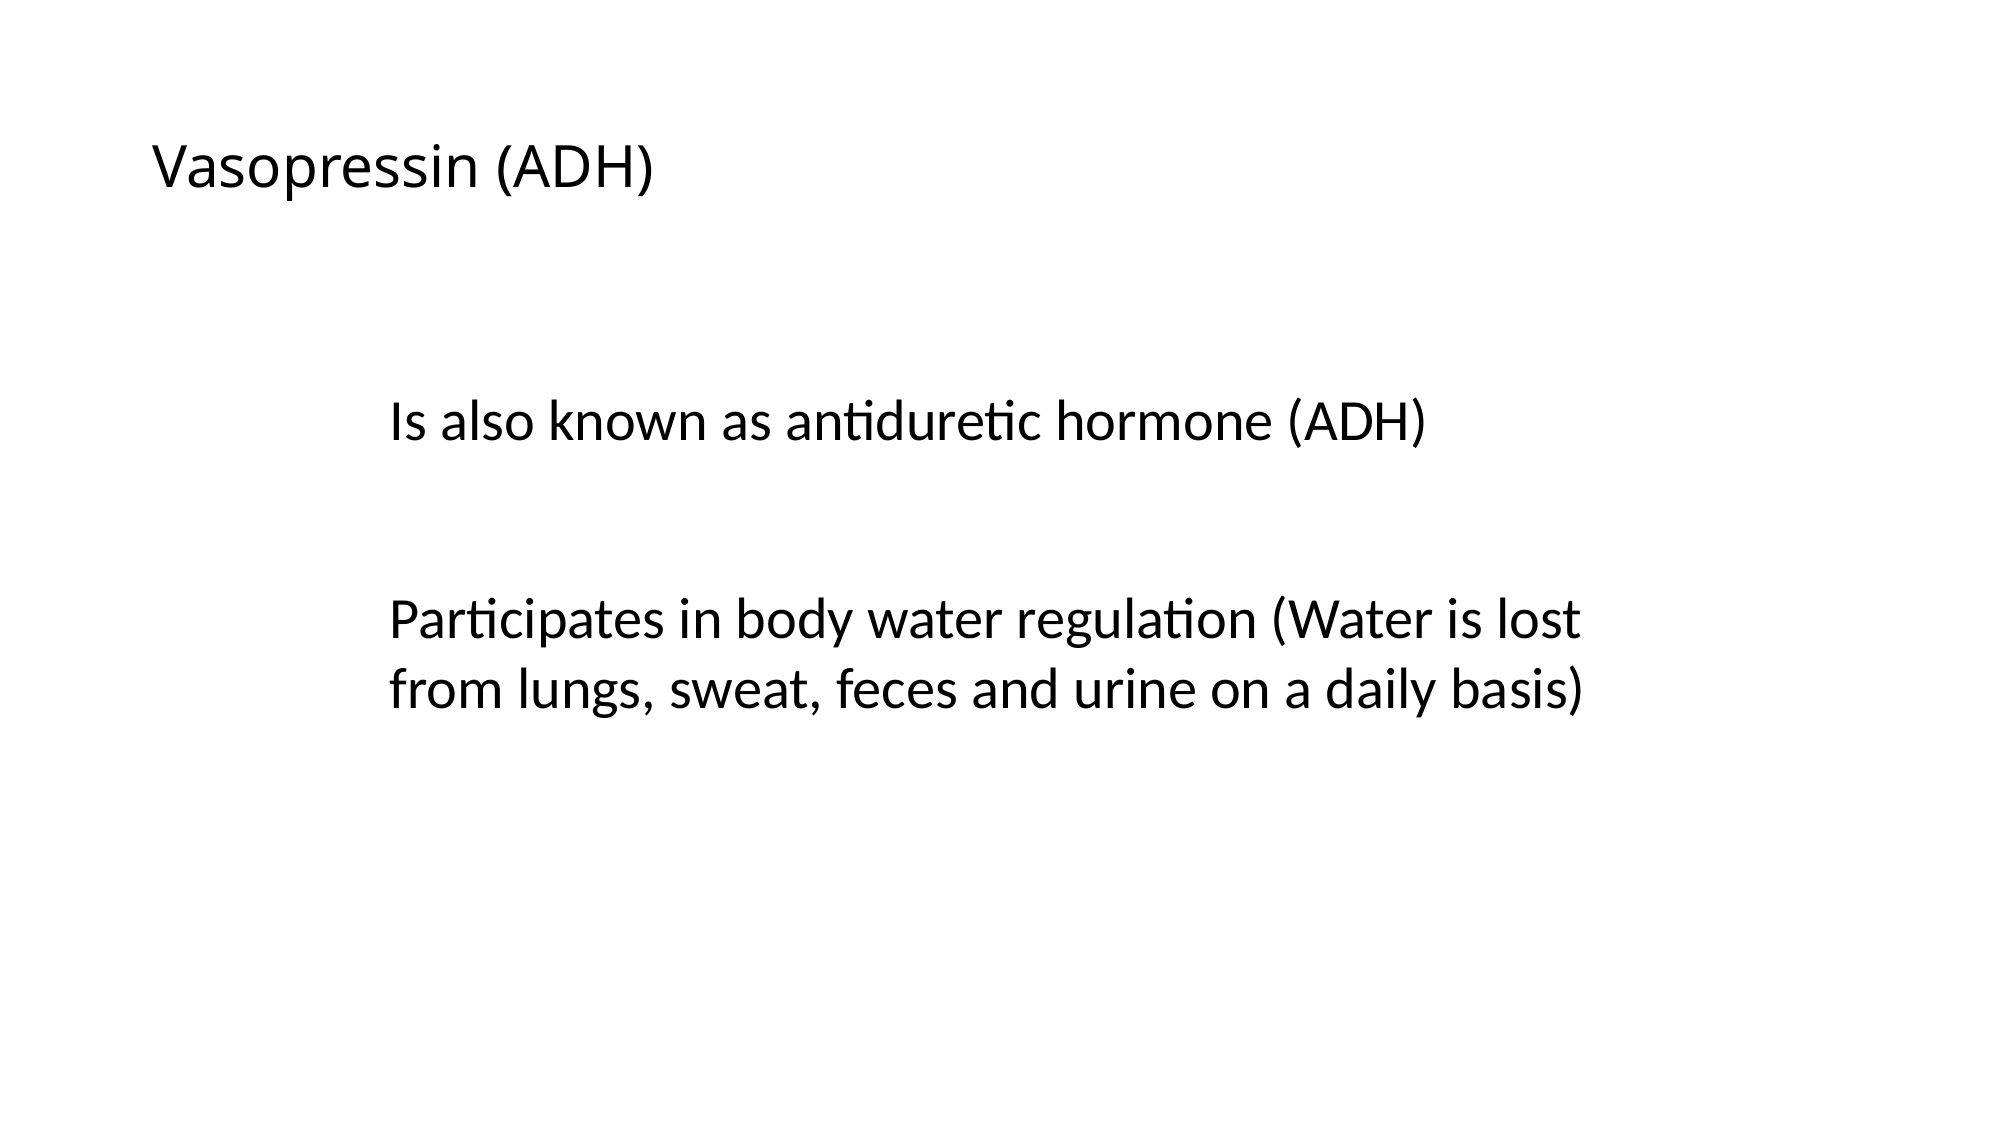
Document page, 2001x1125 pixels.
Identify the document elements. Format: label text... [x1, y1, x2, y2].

text_box Is also known as antiduretic hormone (ADH) Participates in body water regulation (Water is lost from lungs, sweat, feces and urine on a daily basis) [374, 374, 1650, 728]
title Vasopressin (ADH) [137, 59, 1863, 278]
